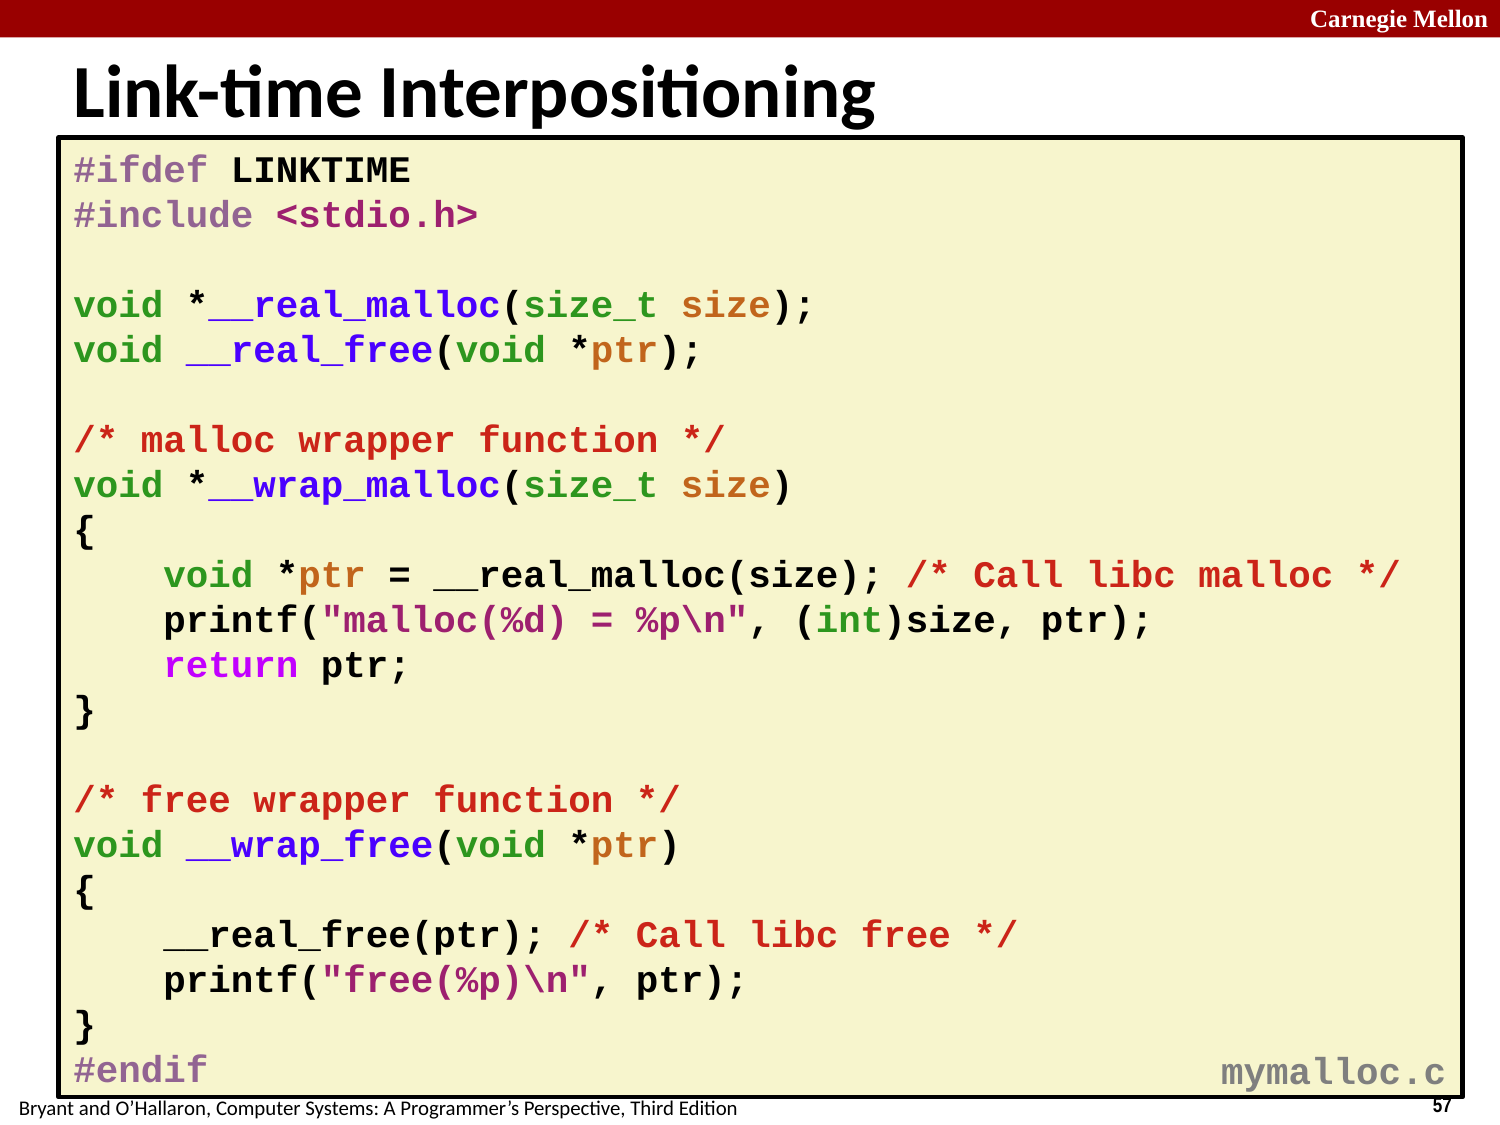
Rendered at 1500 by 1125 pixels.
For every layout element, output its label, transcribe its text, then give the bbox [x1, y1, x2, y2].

text_box #ifdef LINKTIME #include <stdio.h> void *__real_malloc(size_t size); void __real_free(void *ptr); /* malloc wrapper function */ void *__wrap_malloc(size_t size) { void *ptr = __real_malloc(size); /* Call libc malloc */ printf("malloc(%d) = %p\n", (int)size, ptr); return ptr; } /* free wrapper function */ void __wrap_free(void *ptr) { __real_free(ptr); /* Call libc free */ printf("free(%p)\n", ptr); } #endif [58, 137, 1463, 1098]
title Link-time Interpositioning [58, 24, 1305, 137]
text_box mymalloc.c [1206, 1039, 1461, 1100]
